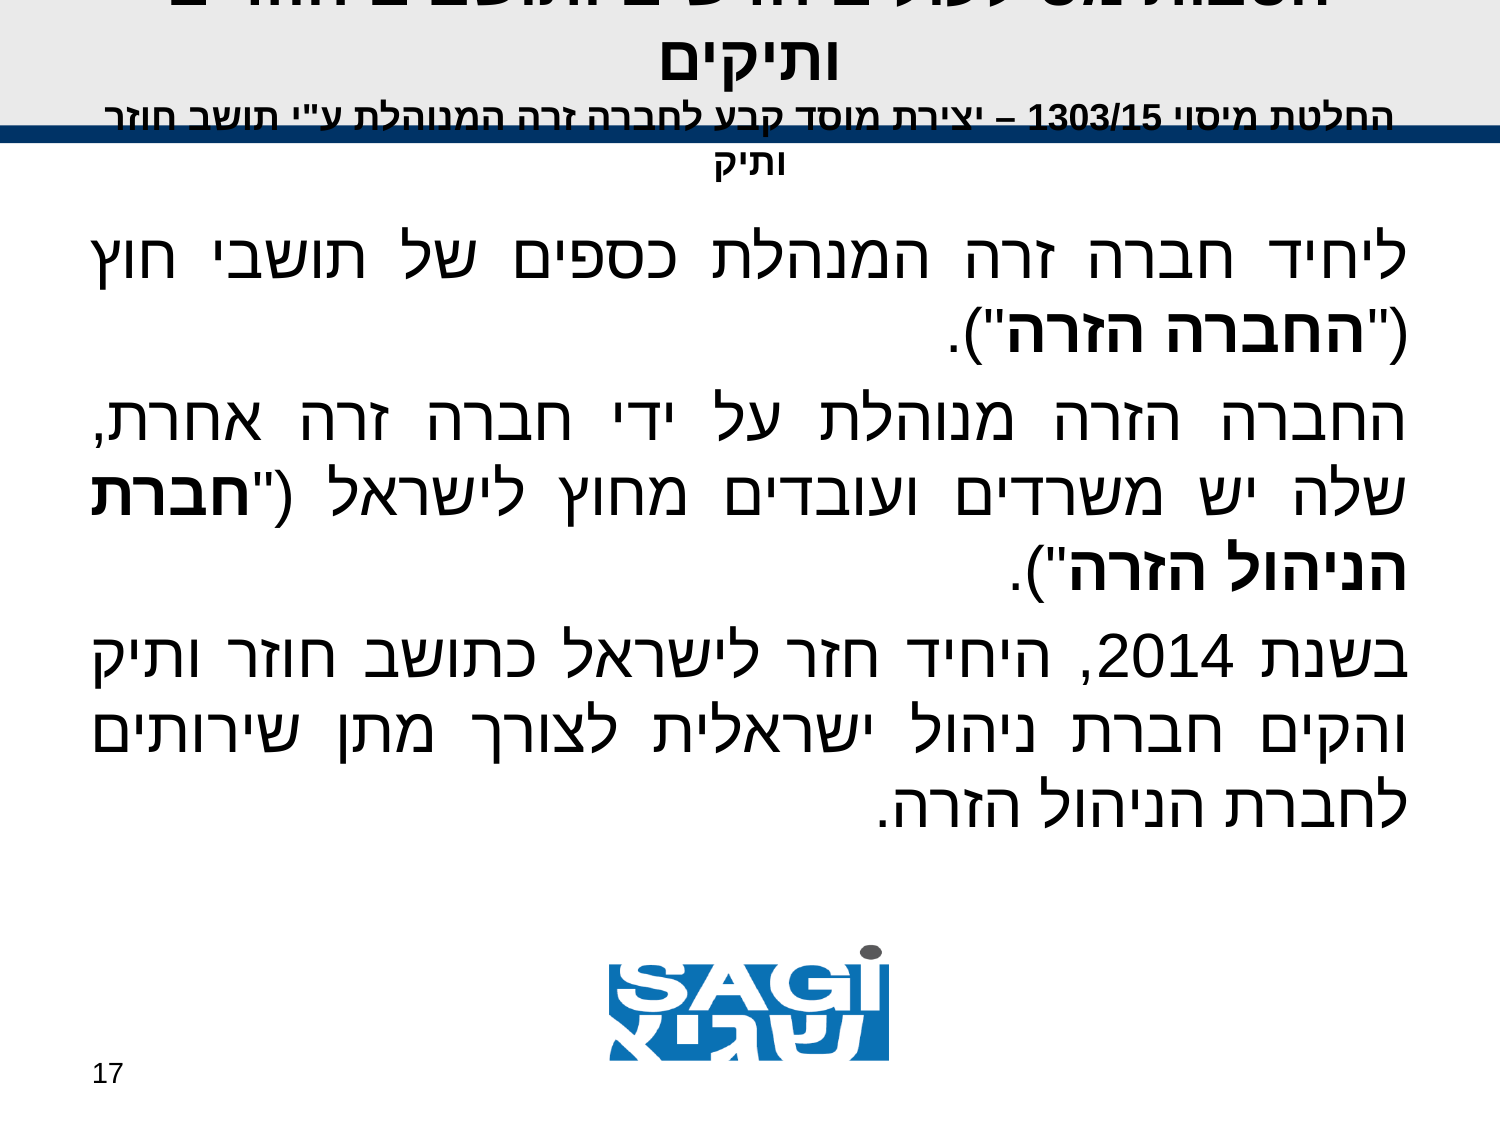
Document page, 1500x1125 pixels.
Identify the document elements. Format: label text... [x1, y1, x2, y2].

list ליחיד חברה זרה המנהלת כספים של תושבי חוץ ("החברה הזרה"). החברה הזרה מנוהלת על ידי חברה זרה אחרת, שלה יש משרדים ועובדים מחוץ לישראל ("חברת הניהול הזרה"). בשנת 2014, היחיד חזר לישראל כתושב חוזר ותיק והקים חברת ניהול ישראלית לצורך מתן שירותים לחברת הניהול הזרה. [75, 208, 1425, 1005]
picture [596, 1005, 904, 1063]
slide_number 17 [76, 1046, 428, 1125]
title הטבות מס לעולים חדשים ותושבים חוזרים ותיקים החלטת מיסוי 1303/15 – יצירת מוסד קבע לחברה זרה המנוהלת ע"י תושב חוזר ותיק [75, 0, 1425, 126]
